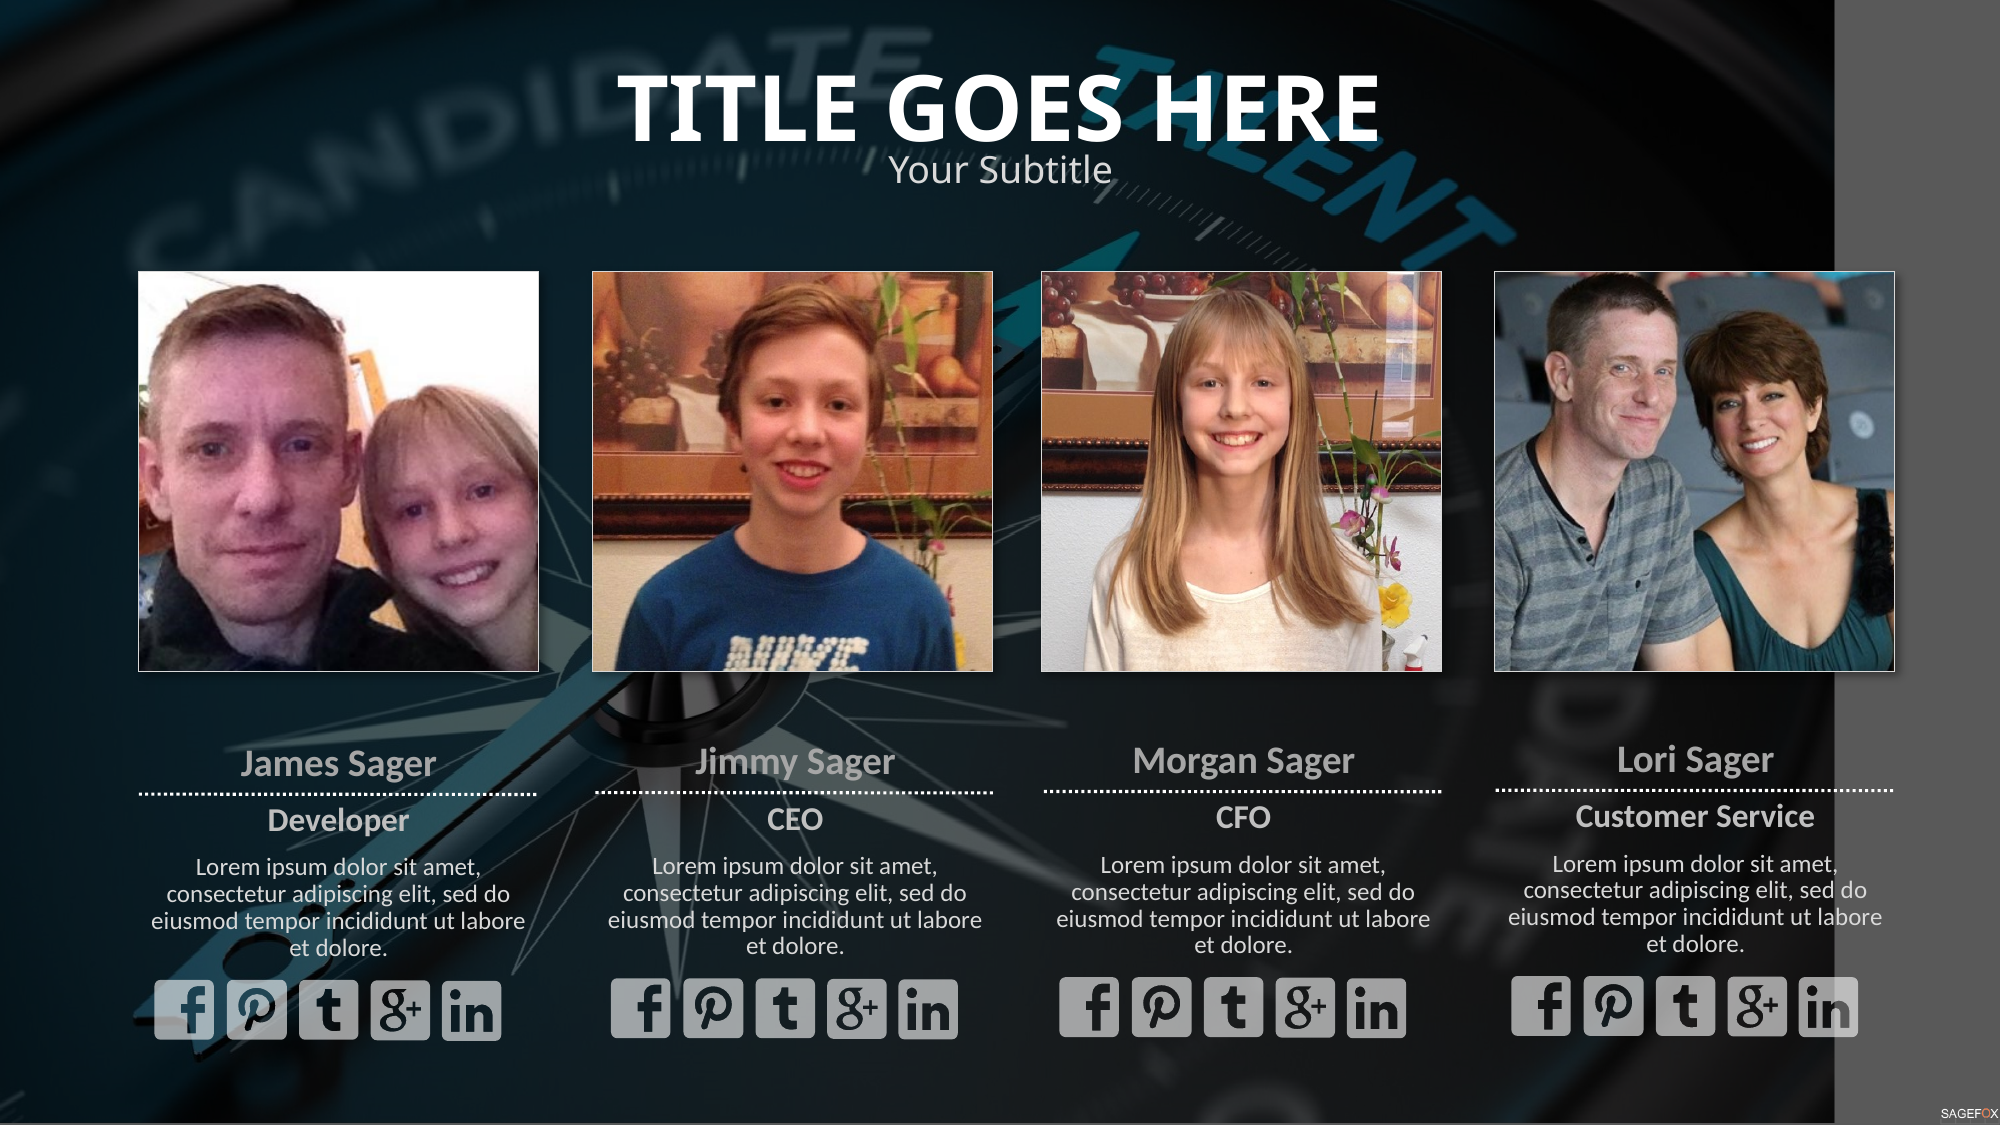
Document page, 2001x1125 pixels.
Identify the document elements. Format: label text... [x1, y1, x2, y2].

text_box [1511, 976, 1859, 1038]
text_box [1059, 977, 1407, 1039]
text_box Lorem ipsum dolor sit amet, consectetur adipiscing elit, sed do eiusmod tempor incididunt ut labore et dolore. [595, 852, 996, 966]
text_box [154, 979, 502, 1041]
text_box Customer Service [1520, 796, 1871, 839]
text_box Developer [163, 799, 514, 842]
text_box CFO [1068, 797, 1419, 840]
text_box Morgan Sager [1068, 739, 1419, 782]
text_box James Sager [163, 742, 514, 785]
text_box CEO [620, 798, 971, 841]
text_box [1494, 271, 1896, 673]
text_box Jimmy Sager [620, 740, 971, 784]
text_box [591, 270, 993, 672]
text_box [548, 42, 1452, 199]
text_box Lorem ipsum dolor sit amet, consectetur adipiscing elit, sed do eiusmod tempor incididunt ut labore et dolore. [138, 854, 539, 968]
picture [0, 0, 2001, 1125]
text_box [610, 978, 958, 1040]
text_box [1040, 270, 1442, 672]
text_box Lori Sager [1520, 738, 1871, 781]
text_box Lorem ipsum dolor sit amet, consectetur adipiscing elit, sed do eiusmod tempor incididunt ut labore et dolore. [1043, 851, 1444, 965]
text_box Lorem ipsum dolor sit amet, consectetur adipiscing elit, sed do eiusmod tempor incididunt ut labore et dolore. [1495, 850, 1896, 964]
text_box [138, 270, 540, 672]
